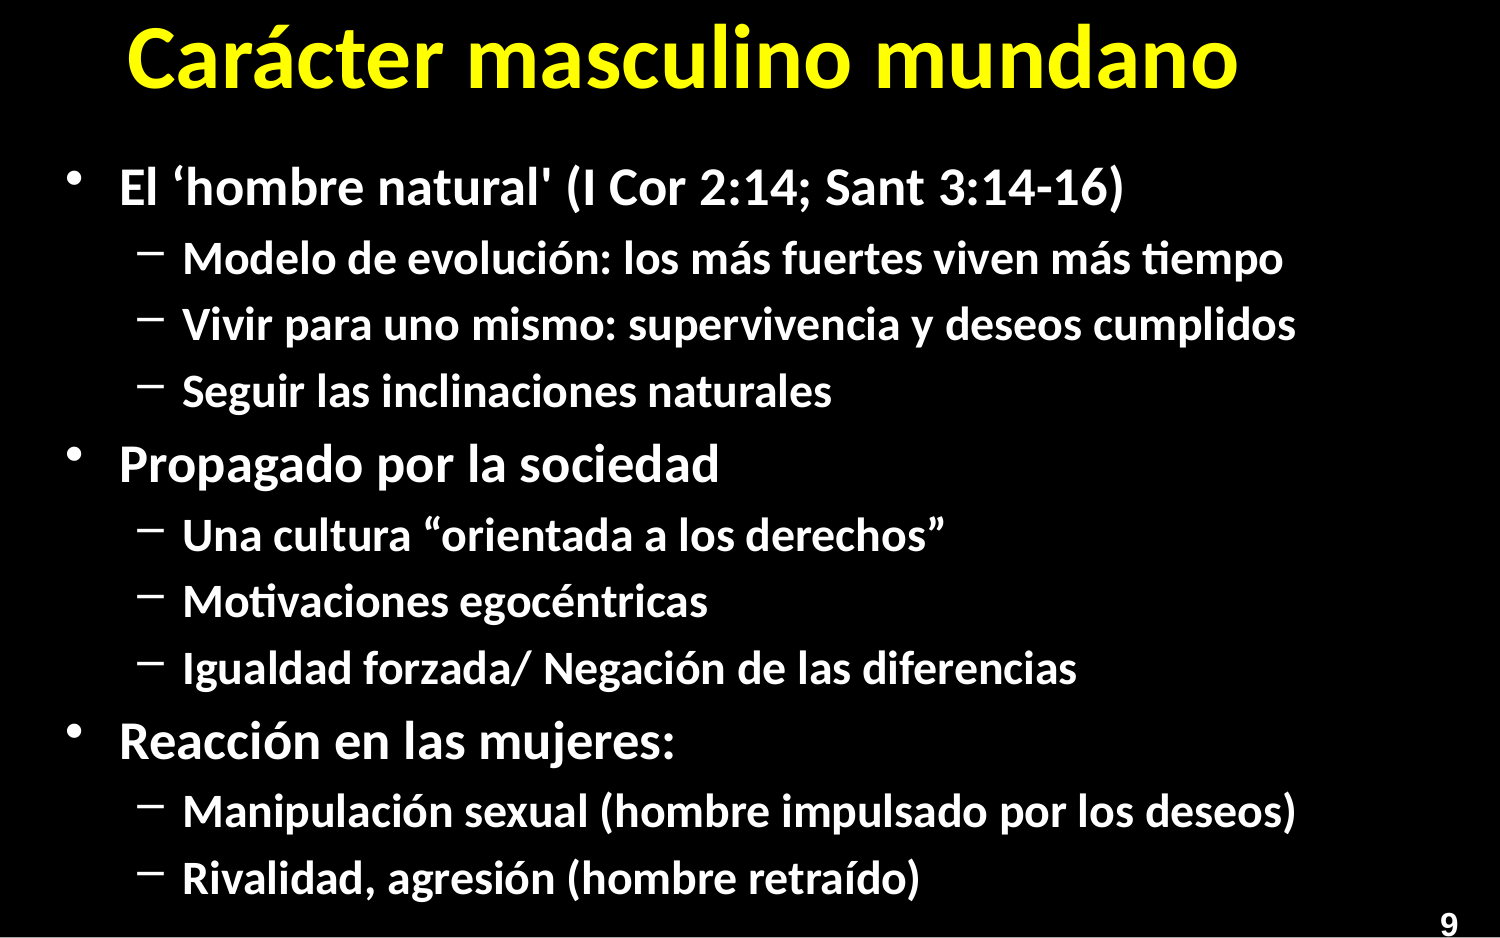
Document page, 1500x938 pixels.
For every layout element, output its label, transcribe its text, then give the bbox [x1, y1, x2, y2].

title Carácter masculino mundano [112, 10, 1388, 94]
slide_number 9 [1425, 895, 1500, 938]
list El ‘hombre natural' (I Cor 2:14; Sant 3:14-16) Modelo de evolución: los más fuertes viven más tiempo Vivir para uno mismo: supervivencia y deseos cumplidos Seguir las inclinaciones naturales Propagado por la sociedad Una cultura “orientada a los derechos” Motivaciones egocéntricas Igualdad forzada/ Negación de las diferencias Reacción en las mujeres: Manipulación sexual (hombre impulsado por los deseos) Rivalidad, agresión (hombre retraído) [50, 143, 1463, 919]
